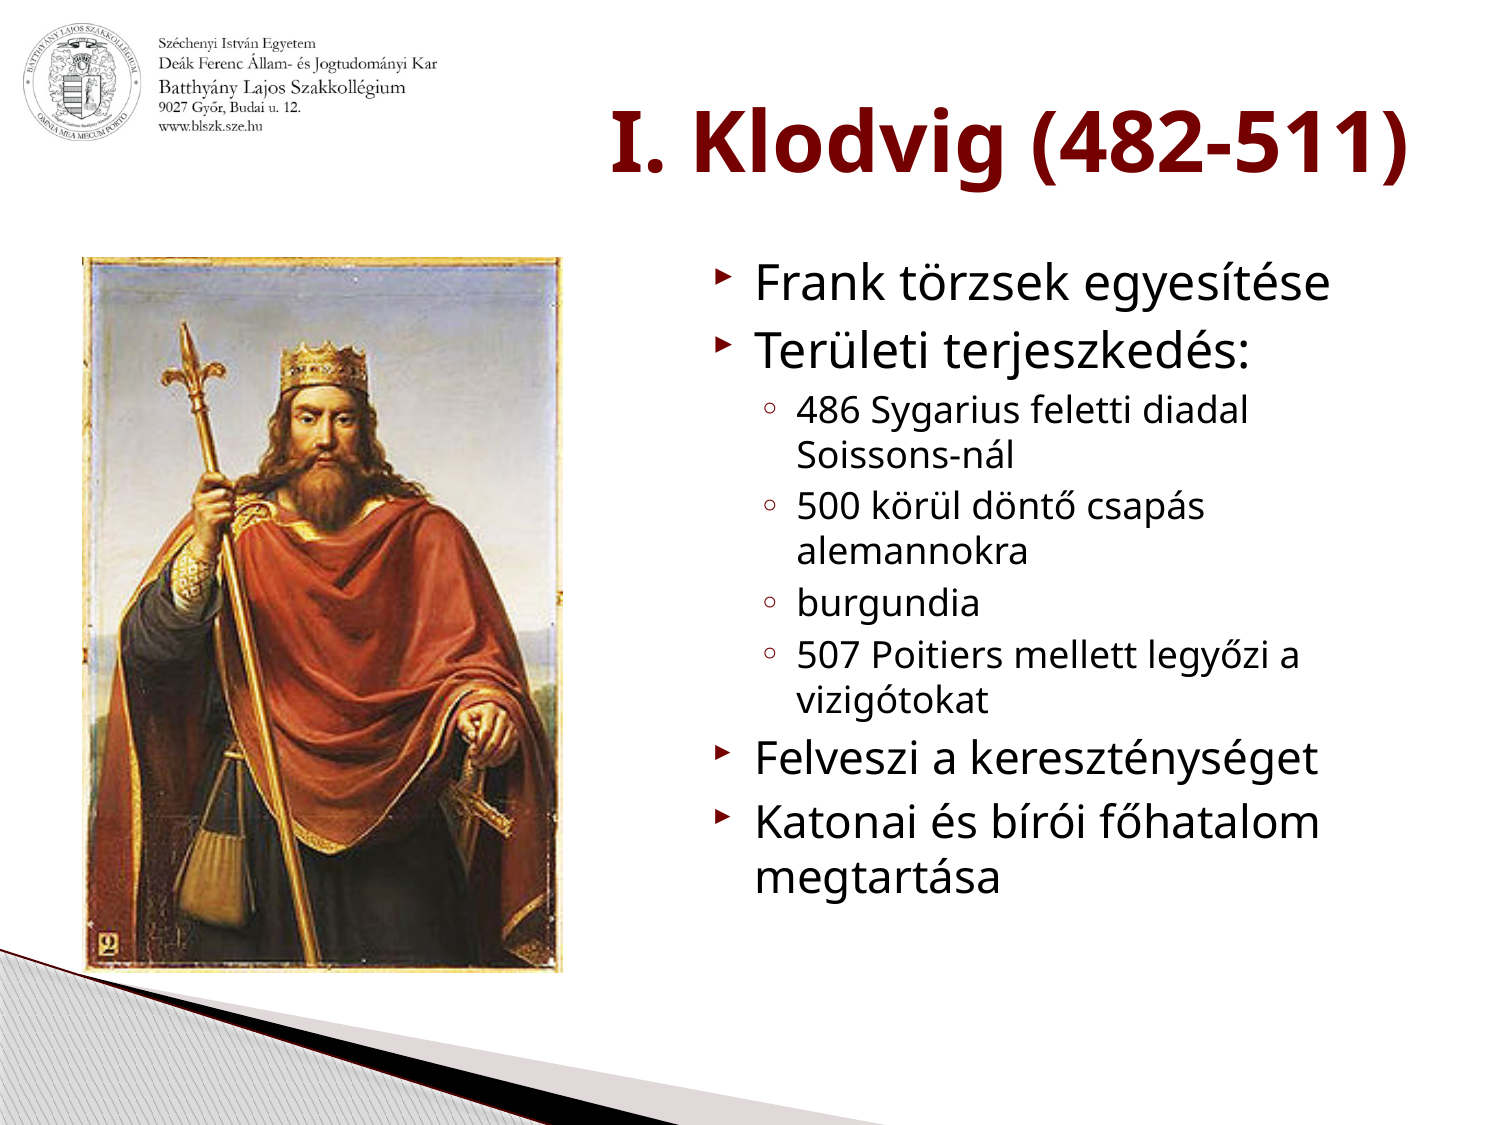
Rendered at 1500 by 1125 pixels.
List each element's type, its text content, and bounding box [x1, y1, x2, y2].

title I. Klodvig (482-511) [75, 45, 1425, 233]
picture [81, 257, 563, 973]
picture [23, 23, 437, 141]
list Frank törzsek egyesítése Területi terjeszkedés: 486 Sygarius feletti diadal Soissons-nál 500 körül döntő csapás alemannokra burgundia 507 Poitiers mellett legyőzi a vizigótokat Felveszi a kereszténységet Katonai és bírói főhatalom megtartása [679, 242, 1426, 986]
